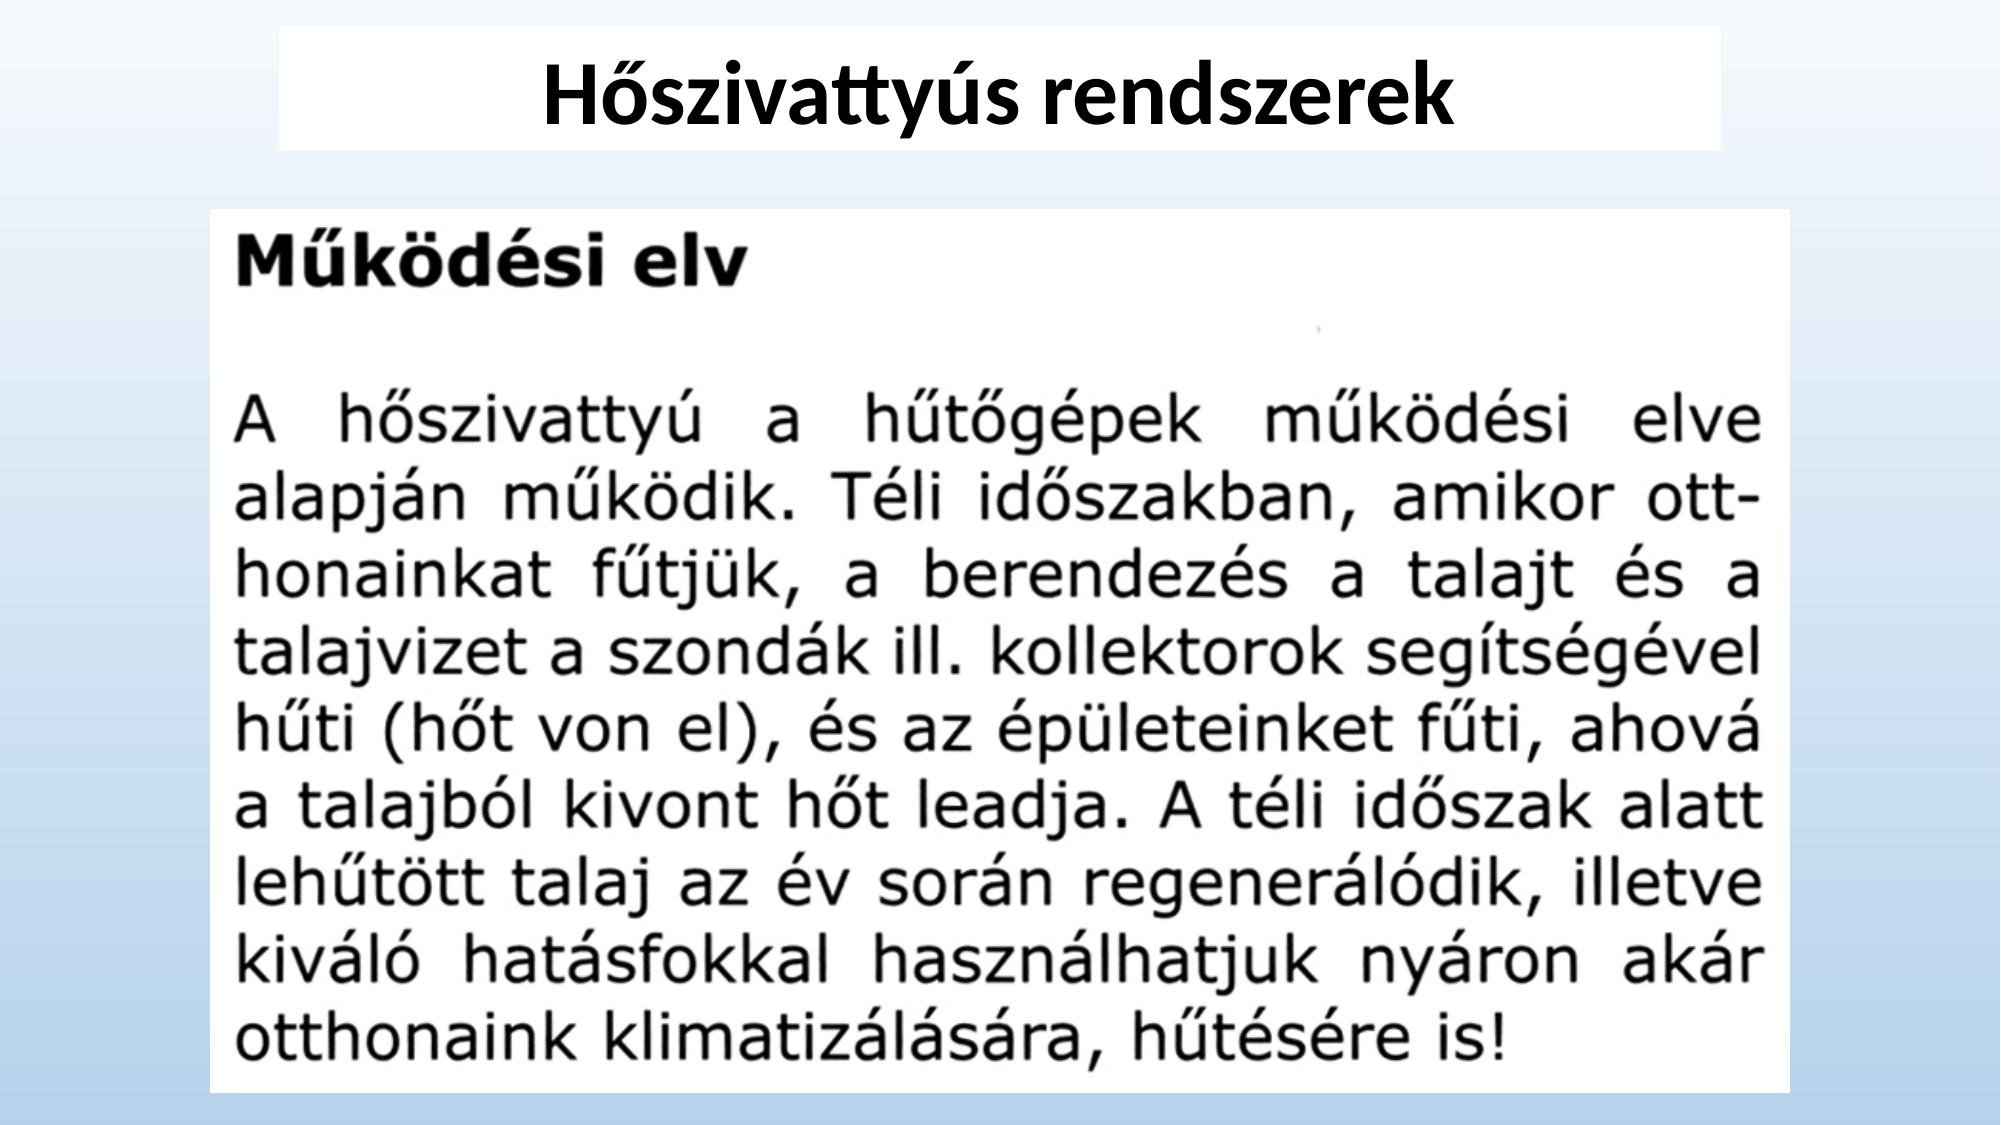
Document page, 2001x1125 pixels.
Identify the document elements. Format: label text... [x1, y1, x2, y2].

text_box Hőszivattyús rendszerek [279, 25, 1721, 151]
picture [209, 209, 1790, 1093]
